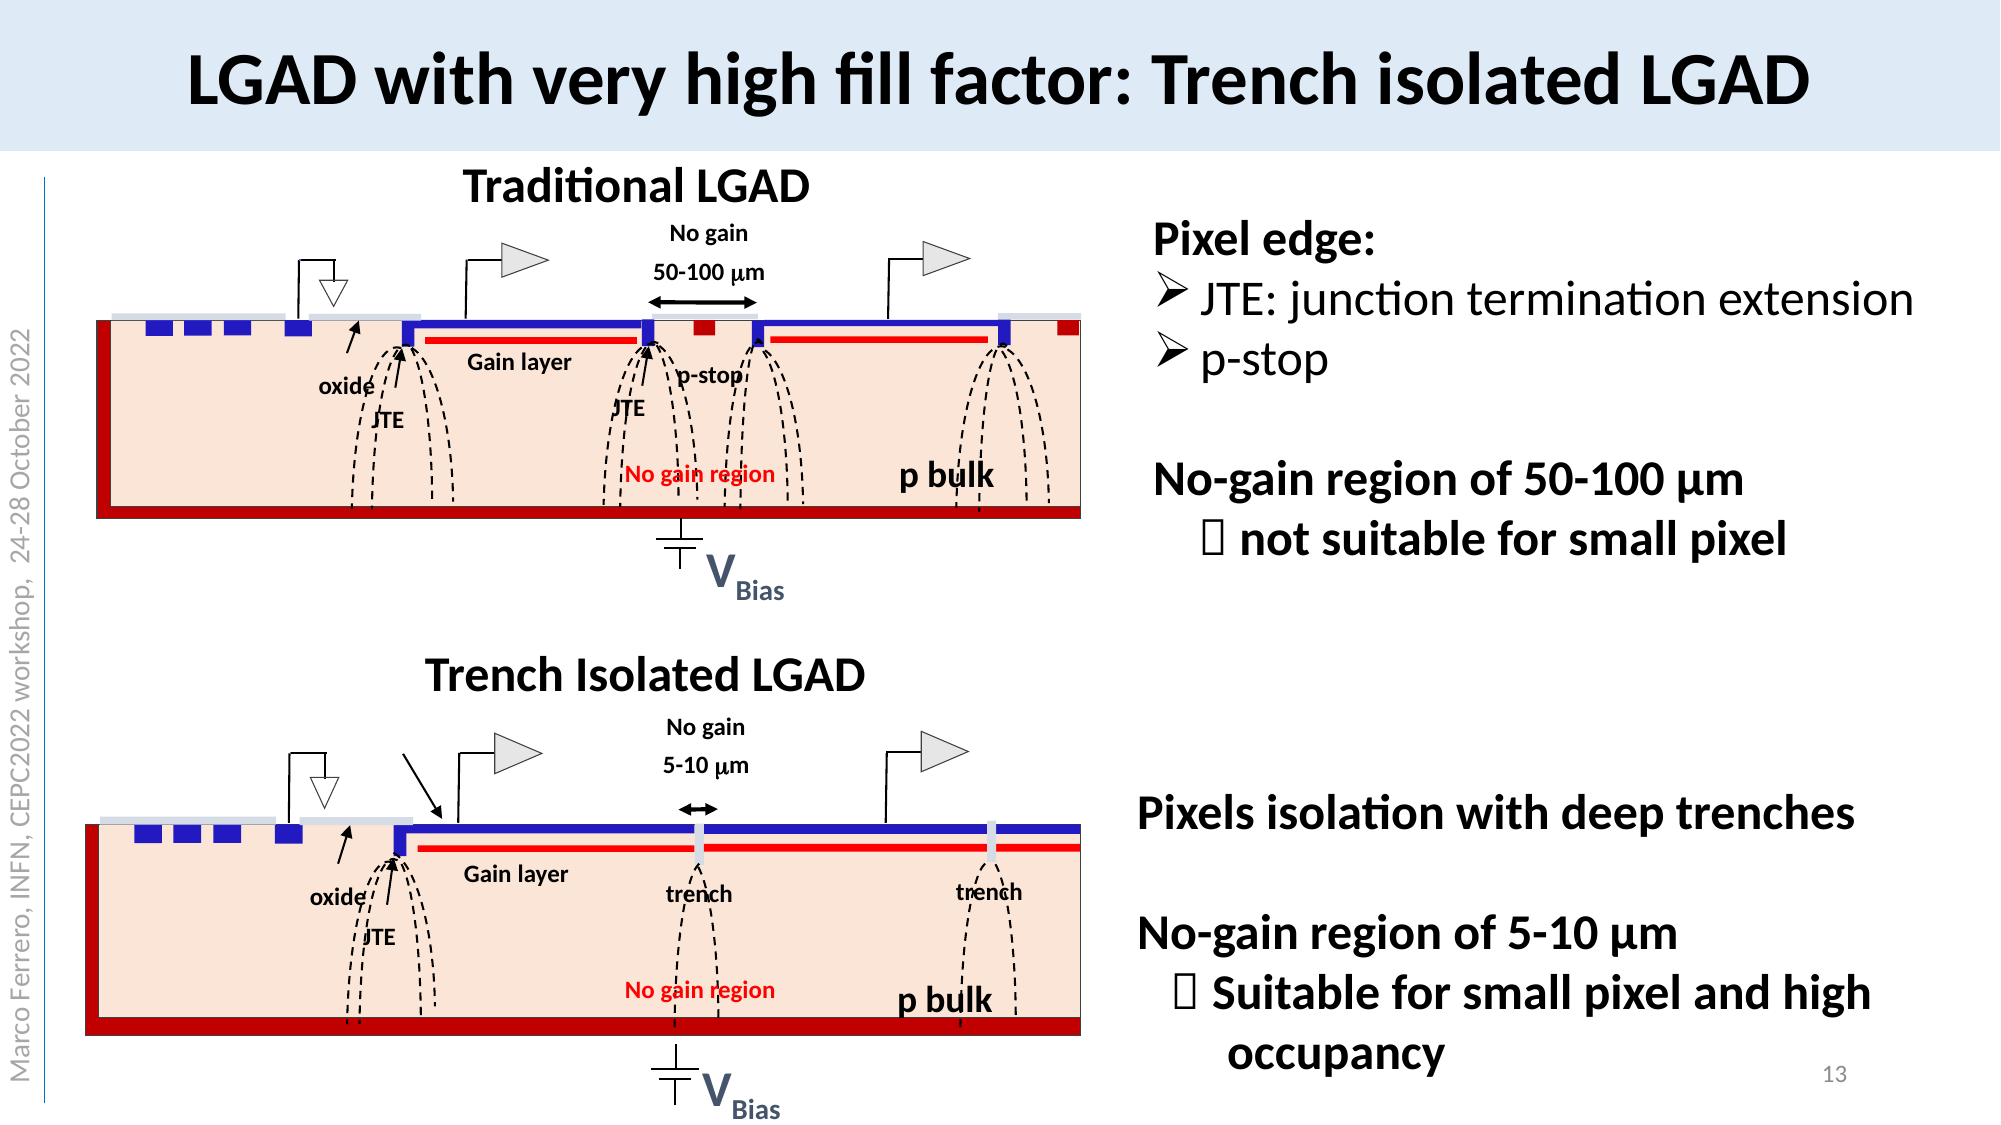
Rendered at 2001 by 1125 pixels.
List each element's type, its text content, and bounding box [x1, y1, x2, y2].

text_box Pixels isolation with deep trenches No-gain region of 5-10 µm  Suitable for small pixel and high occupancy [1122, 771, 1962, 1087]
slide_number 13 [1412, 1042, 1863, 1103]
text_box Pixel edge: JTE: junction termination extension p-stop No-gain region of 50-100 µm  not suitable for small pixel [1138, 198, 1978, 573]
text_box Marco Ferrero, INFN, CEPC2022 workshop, 24-28 October 2022 [0, 313, 43, 1099]
text_box LGAD with very high fill factor: Trench isolated LGAD [0, 0, 2000, 151]
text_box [85, 200, 1082, 1125]
text_box Traditional LGAD [447, 145, 826, 200]
